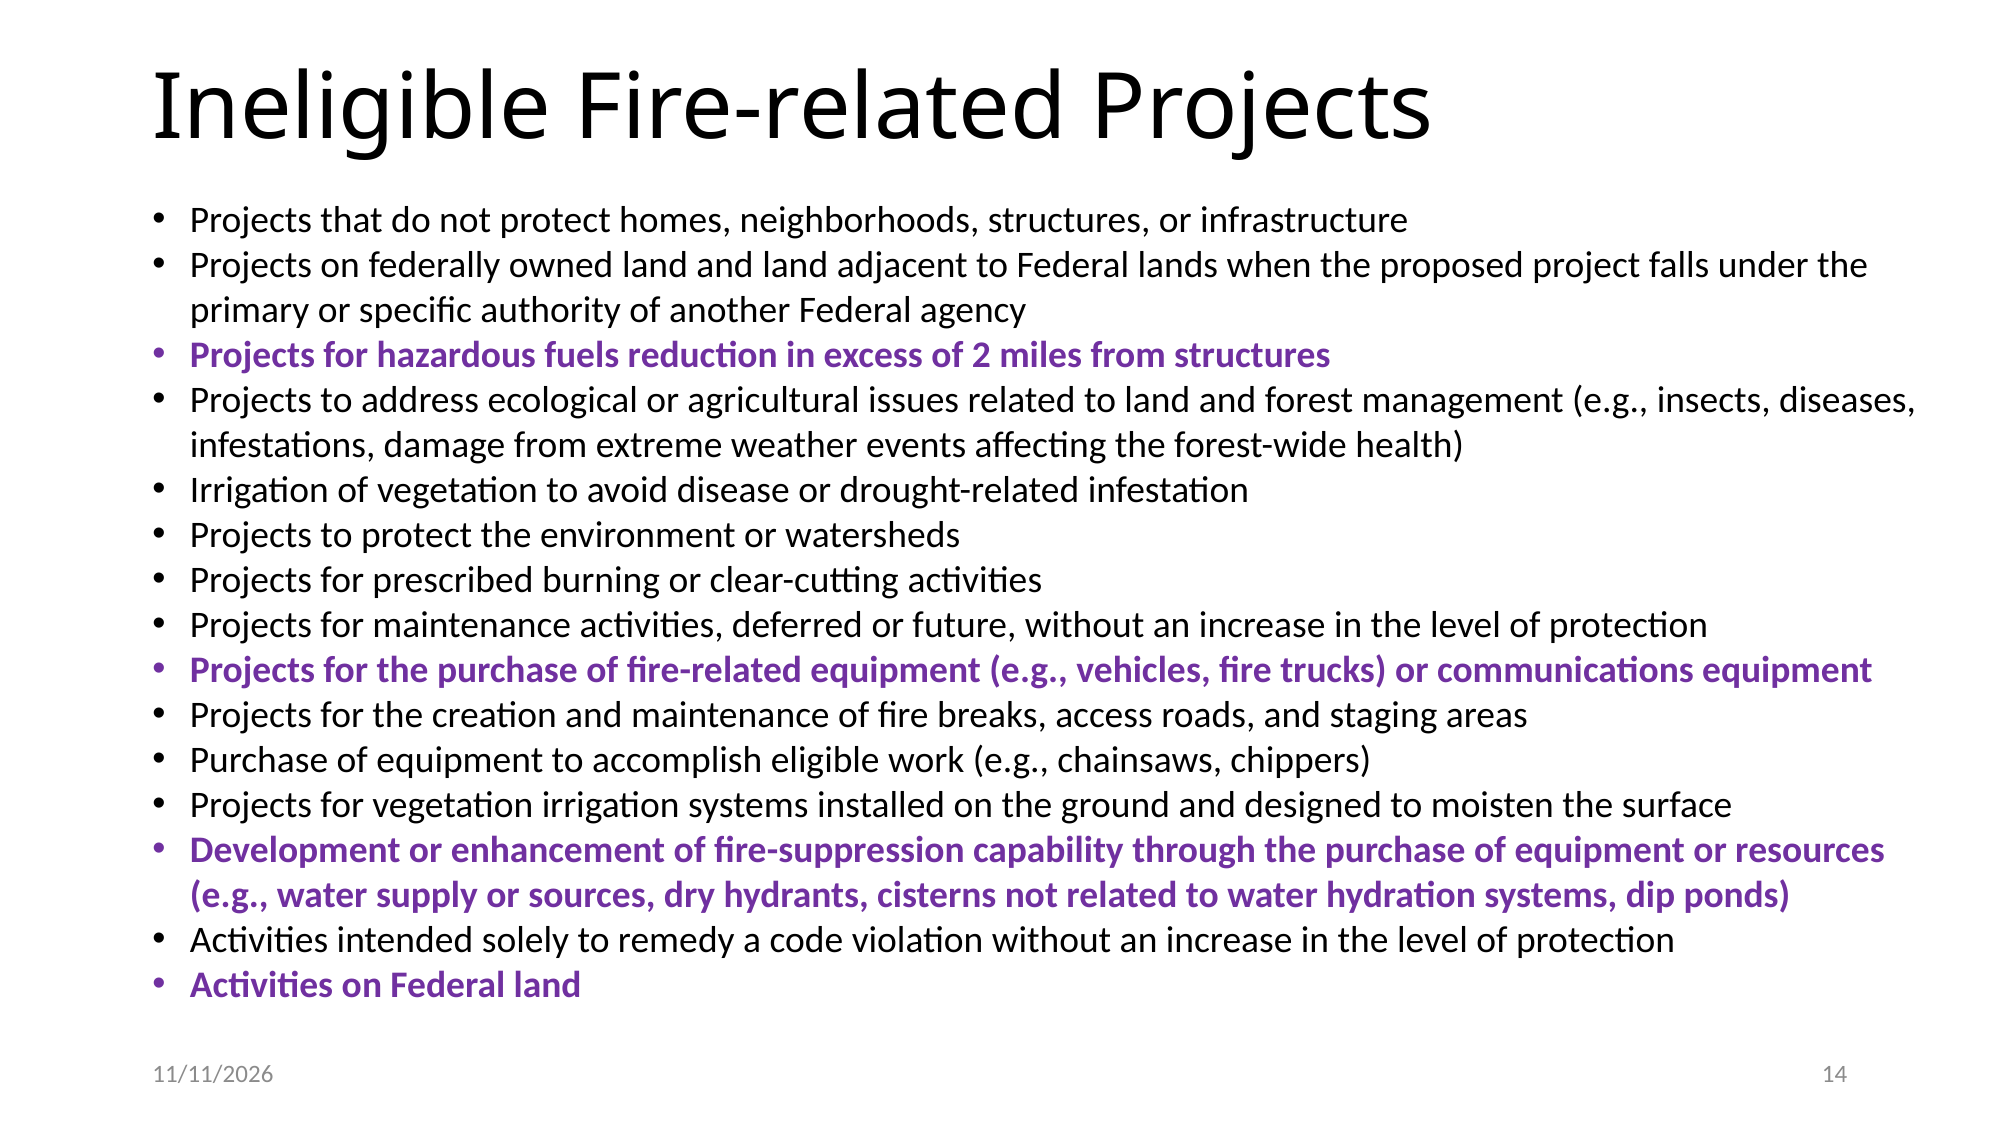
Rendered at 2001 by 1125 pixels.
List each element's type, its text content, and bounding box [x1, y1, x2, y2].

list Projects that do not protect homes, neighborhoods, structures, or infrastructure Projects on federally owned land and land adjacent to Federal lands when the proposed project falls under the primary or specific authority of another Federal agency Projects for hazardous fuels reduction in excess of 2 miles from structures Projects to address ecological or agricultural issues related to land and forest management (e.g., insects, diseases, infestations, damage from extreme weather events affecting the forest-wide health) Irrigation of vegetation to avoid disease or drought-related infestation Projects to protect the environment or watersheds Projects for prescribed burning or clear-cutting activities Projects for maintenance activities, deferred or future, without an increase in the level of protection Projects for the purchase of fire-related equipment (e.g., vehicles, fire trucks) or communications equipment Projects for the creation and maintenance of fire breaks, access roads, and staging areas Purchase of equipment to accomplish eligible work (e.g., chainsaws, chippers) Projects for vegetation irrigation systems installed on the ground and designed to moisten the surface Development or enhancement of fire-suppression capability through the purchase of equipment or resources (e.g., water supply or sources, dry hydrants, cisterns not related to water hydration systems, dip ponds) Activities intended solely to remedy a code violation without an increase in the level of protection Activities on Federal land [137, 187, 1979, 1073]
slide_number 14 [1412, 1042, 1863, 1103]
title Ineligible Fire-related Projects [137, 0, 1863, 187]
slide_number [137, 1042, 588, 1103]
